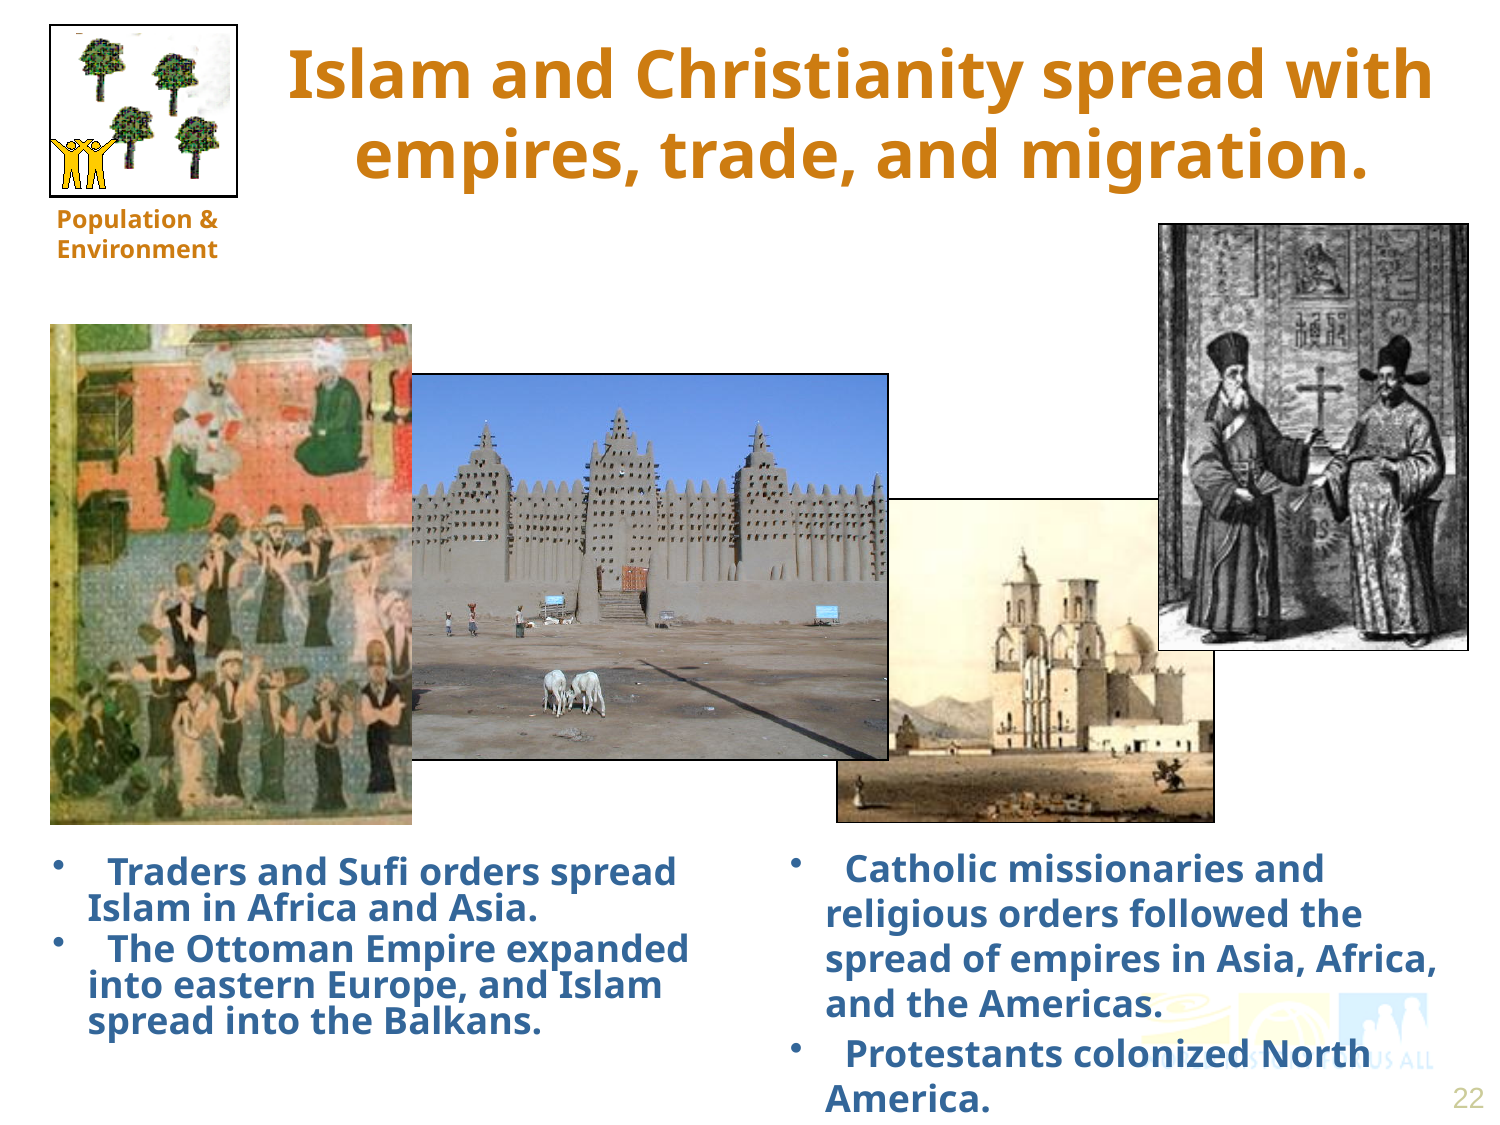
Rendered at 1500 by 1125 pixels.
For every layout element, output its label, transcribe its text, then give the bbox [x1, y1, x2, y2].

text_box Catholic missionaries and religious orders followed the spread of empires in Asia, Africa, and the Americas. Protestants colonized North America. [774, 837, 1500, 1125]
text_box Islam and Christianity spread with empires, trade, and migration. [251, 24, 1500, 200]
picture [49, 224, 1468, 826]
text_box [24, 24, 251, 263]
text_box Traders and Sufi orders spread Islam in Africa and Asia. The Ottoman Empire expanded into eastern Europe, and Islam spread into the Balkans. [37, 849, 738, 1049]
